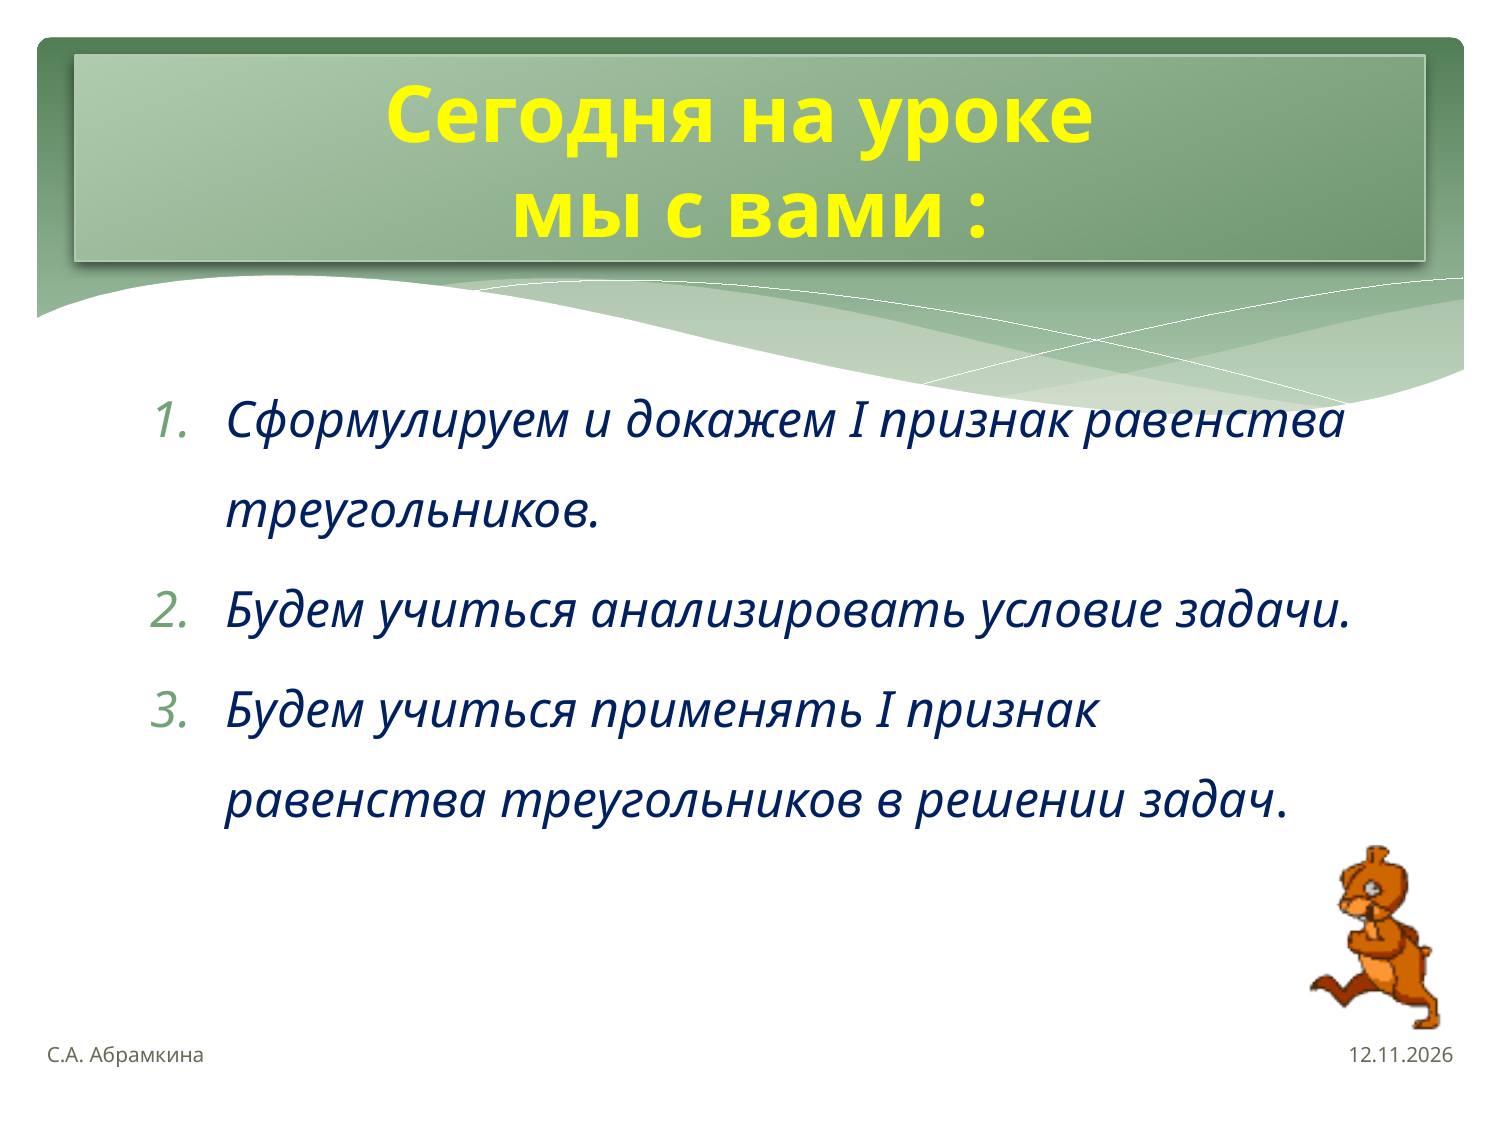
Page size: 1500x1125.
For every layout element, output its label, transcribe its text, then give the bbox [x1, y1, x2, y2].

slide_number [847, 1025, 1469, 1086]
footer С.А. Абрамкина [31, 1025, 653, 1086]
list Сформулируем и докажем I признак равенства треугольников. Будем учиться анализировать условие задачи. Будем учиться применять I признак равенства треугольников в решении задач. [135, 349, 1377, 916]
picture [1304, 845, 1448, 1045]
title Сегодня на уроке мы с вами : [74, 54, 1426, 262]
